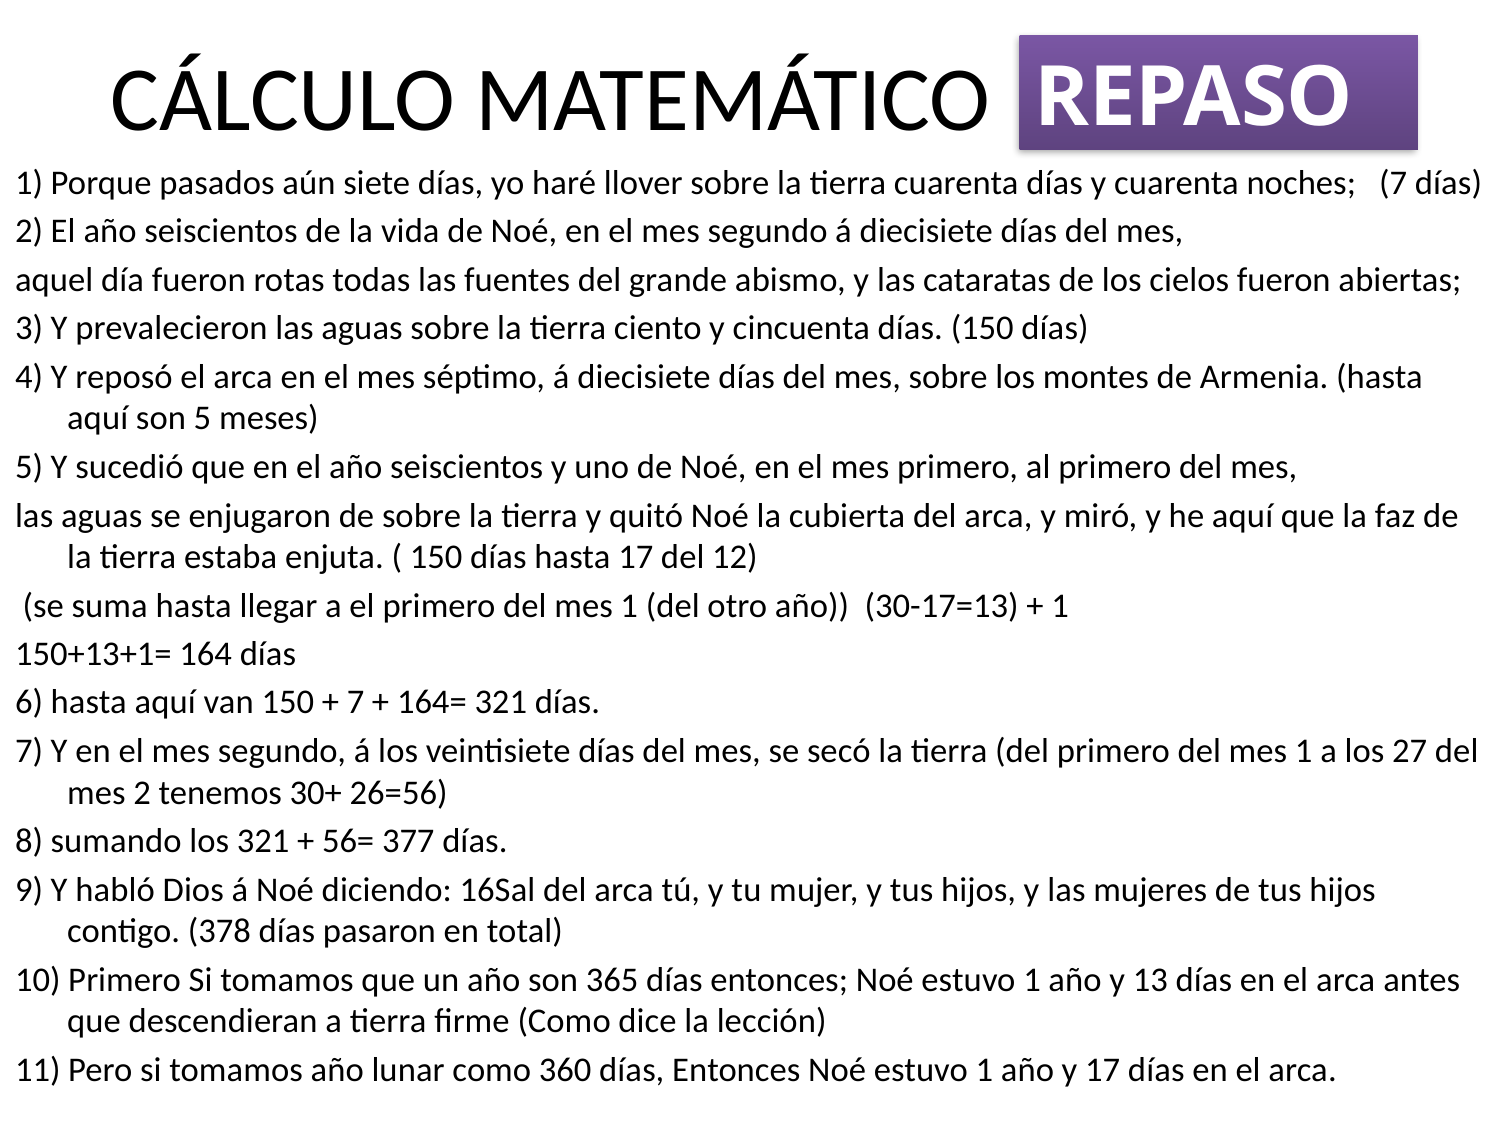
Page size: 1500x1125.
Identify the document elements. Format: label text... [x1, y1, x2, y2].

title CÁLCULO MATEMÁTICO [46, 0, 1055, 152]
list 1) Porque pasados aún siete días, yo haré llover sobre la tierra cuarenta días y cuarenta noches; (7 días) 2) El año seiscientos de la vida de Noé, en el mes segundo á diecisiete días del mes, aquel día fueron rotas todas las fuentes del grande abismo, y las cataratas de los cielos fueron abiertas; 3) Y prevalecieron las aguas sobre la tierra ciento y cincuenta días. (150 días) 4) Y reposó el arca en el mes séptimo, á diecisiete días del mes, sobre los montes de Armenia. (hasta aquí son 5 meses) 5) Y sucedió que en el año seiscientos y uno de Noé, en el mes primero, al primero del mes, las aguas se enjugaron de sobre la tierra y quitó Noé la cubierta del arca, y miró, y he aquí que la faz de la tierra estaba enjuta. ( 150 días hasta 17 del 12) (se suma hasta llegar a el primero del mes 1 (del otro año)) (30-17=13) + 1 150+13+1= 164 días 6) hasta aquí van 150 + 7 + 164= 321 días. 7) Y en el mes segundo, á los veintisiete días del mes, se secó la tierra (del primero del mes 1 a los 27 del mes 2 tenemos 30+ 26=56) 8) sumando los 321 + 56= 377 días. 9) Y habló Dios á Noé diciendo: 16Sal del arca tú, y tu mujer, y tus hijos, y las mujeres de tus hijos contigo. (378 días pasaron en total) 10) Primero Si tomamos que un año son 365 días entonces; Noé estuvo 1 año y 13 días en el arca antes que descendieran a tierra firme (Como dice la lección) 11) Pero si tomamos año lunar como 360 días, Entonces Noé estuvo 1 año y 17 días en el arca. [0, 152, 1500, 1125]
text_box REPASO [1019, 35, 1418, 150]
